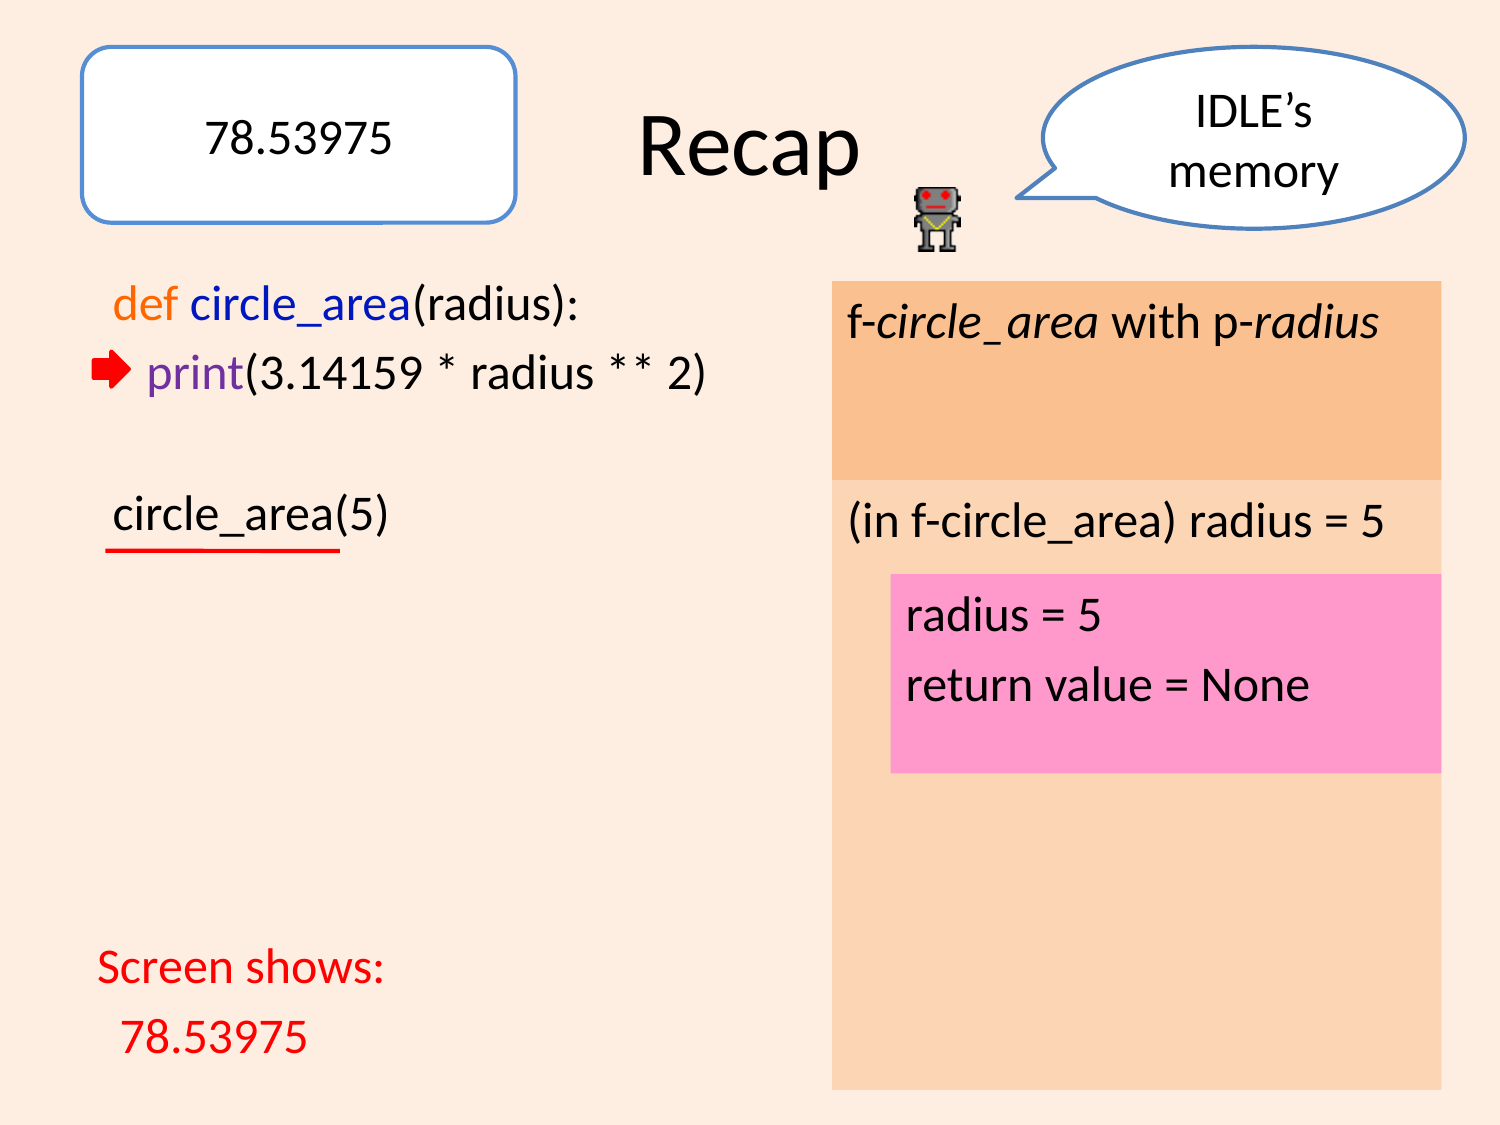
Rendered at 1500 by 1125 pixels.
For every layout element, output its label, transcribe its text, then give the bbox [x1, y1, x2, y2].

text_box (in f-circle_area) radius = 5 [832, 480, 1442, 1090]
text_box [91, 349, 131, 389]
text_box IDLE’s memory [1014, 44, 1467, 231]
text_box f-circle_area with p-radius [832, 281, 1442, 480]
picture [913, 187, 962, 252]
text_box radius = 5 return value = None [890, 574, 1442, 774]
text_box 78.53975 [79, 44, 518, 225]
text_box Screen shows: 78.53975 [82, 925, 762, 1102]
title Recap [75, 45, 1425, 233]
list def circle_area(radius): print(3.14159 * radius ** 2) circle_area(5) [75, 262, 786, 1008]
